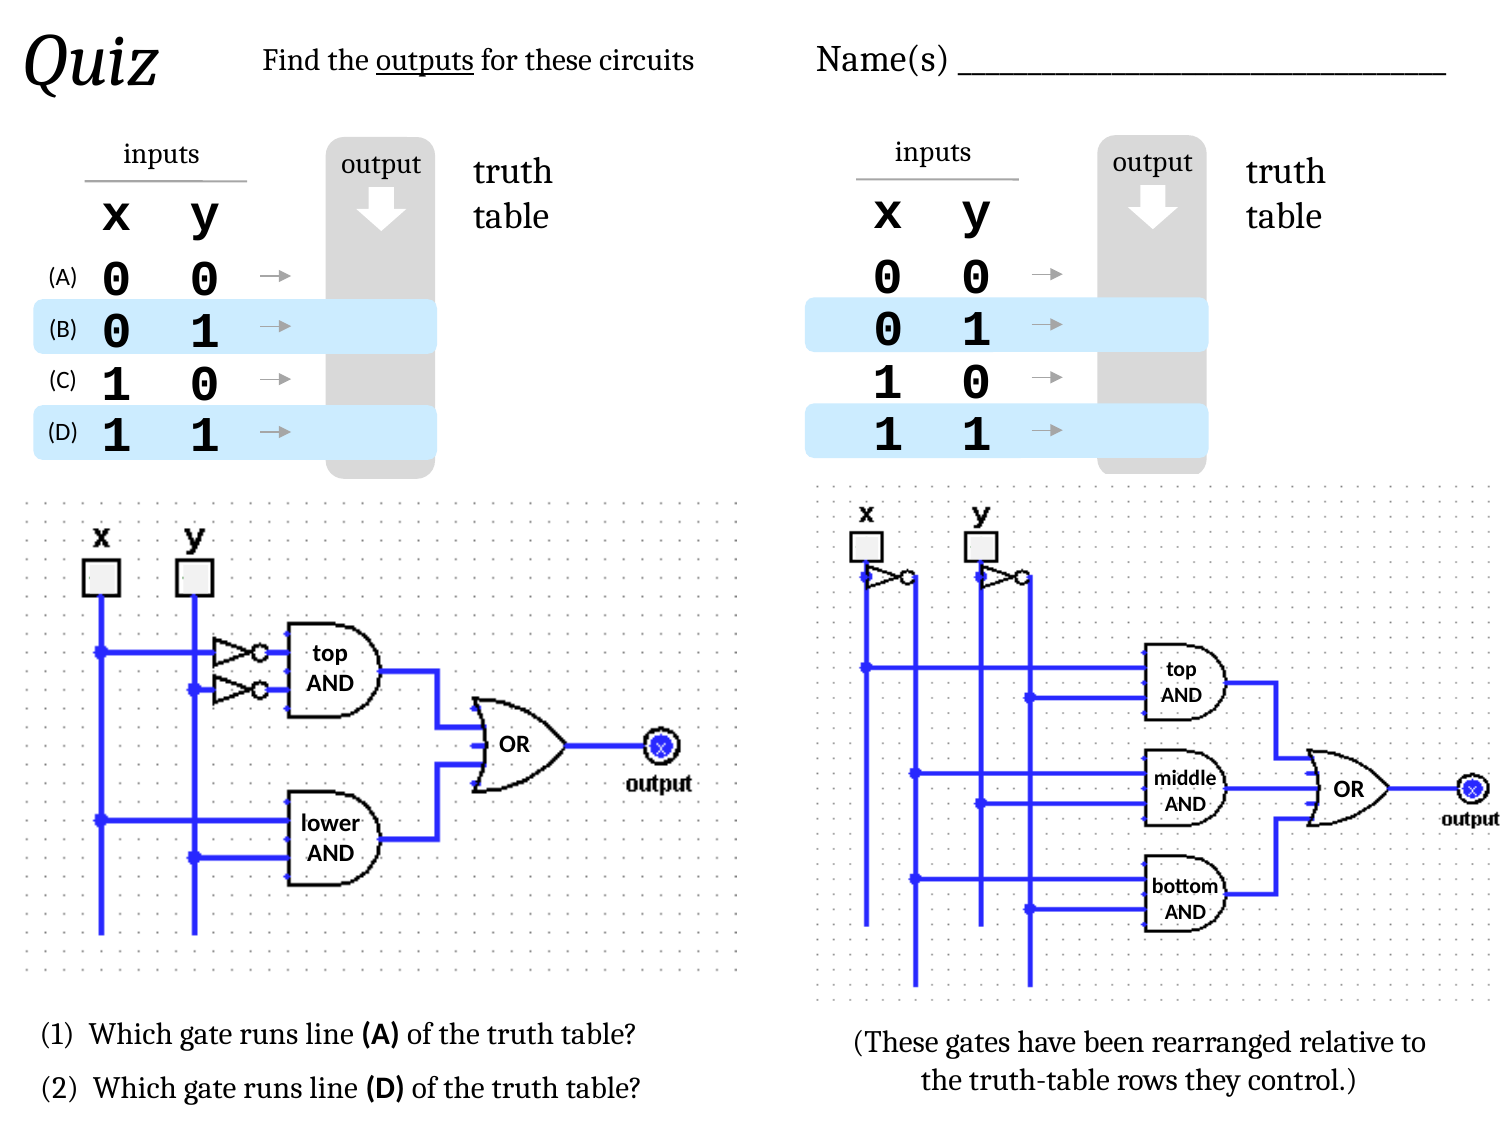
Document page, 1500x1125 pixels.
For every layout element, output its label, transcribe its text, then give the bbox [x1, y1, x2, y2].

text_box (B) [33, 304, 93, 350]
text_box Find the outputs for these circuits [230, 32, 662, 85]
text_box 0 [71, 238, 157, 289]
text_box 1 [158, 289, 253, 365]
text_box [325, 152, 436, 302]
text_box [1097, 349, 1207, 406]
text_box truth table [1231, 138, 1413, 244]
text_box (1) Which gate runs line (A) of the truth table? [24, 1006, 788, 1059]
text_box [1097, 185, 1207, 300]
text_box [1097, 455, 1207, 473]
text_box 0 [929, 341, 1024, 392]
text_box output [326, 137, 437, 187]
text_box 0 [843, 287, 929, 341]
text_box [35, 350, 71, 354]
text_box 0 [929, 236, 1024, 287]
text_box (These gates have been rearranged relative to the truth-table rows they control.) [837, 1018, 1442, 1104]
text_box 1 [929, 392, 1024, 468]
text_box [1024, 403, 1209, 458]
text_box output [1097, 135, 1208, 185]
text_box 0 [157, 238, 252, 289]
text_box [1127, 185, 1178, 230]
text_box [1024, 297, 1209, 352]
text_box (A) [33, 253, 93, 299]
text_box y [929, 171, 1024, 236]
text_box 0 [157, 343, 252, 394]
text_box 1 [72, 394, 158, 470]
text_box Name(s) ___________________________________ [662, 26, 1463, 86]
text_box y [157, 172, 252, 238]
text_box 1 [843, 392, 929, 468]
text_box (D) [32, 407, 93, 453]
picture [812, 474, 1500, 1010]
text_box [34, 453, 72, 460]
text_box 1 [158, 394, 253, 470]
text_box 1 [71, 343, 157, 394]
text_box [804, 403, 843, 459]
text_box [253, 299, 438, 354]
text_box [325, 457, 436, 479]
text_box [356, 187, 407, 232]
text_box x [843, 171, 929, 236]
text_box [253, 405, 438, 460]
text_box inputs [880, 124, 987, 175]
text_box [804, 297, 843, 353]
text_box 1 [929, 287, 1024, 341]
text_box (C) [33, 355, 92, 401]
text_box 1 [843, 341, 929, 392]
text_box 0 [72, 289, 158, 343]
text_box truth table [458, 138, 640, 244]
text_box (2) Which gate runs line (D) of the truth table? [25, 1059, 727, 1112]
text_box x [71, 172, 157, 238]
text_box 0 [843, 236, 929, 287]
picture [17, 499, 738, 976]
text_box [34, 299, 71, 304]
text_box inputs [108, 126, 215, 177]
text_box Quiz [6, 3, 248, 109]
text_box [325, 351, 436, 408]
